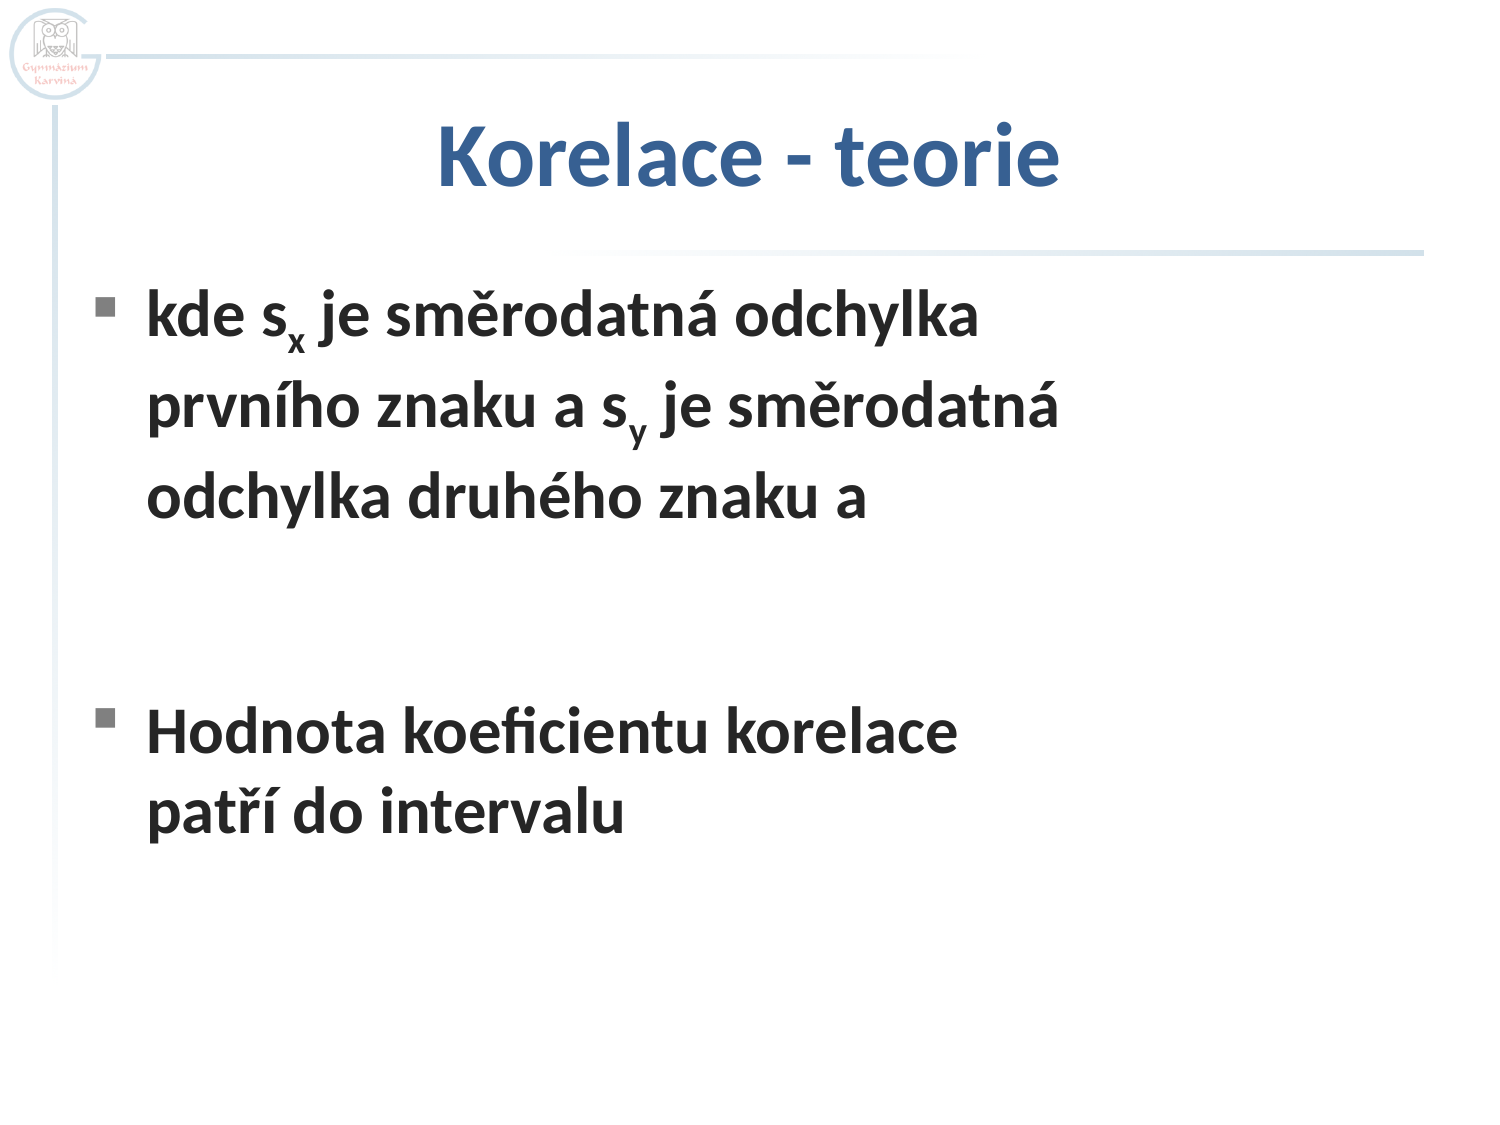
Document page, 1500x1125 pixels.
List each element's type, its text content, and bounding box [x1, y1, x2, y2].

picture [8, 5, 104, 101]
picture [52, 105, 58, 992]
picture [537, 250, 1424, 256]
title Korelace - teorie [75, 56, 1425, 244]
